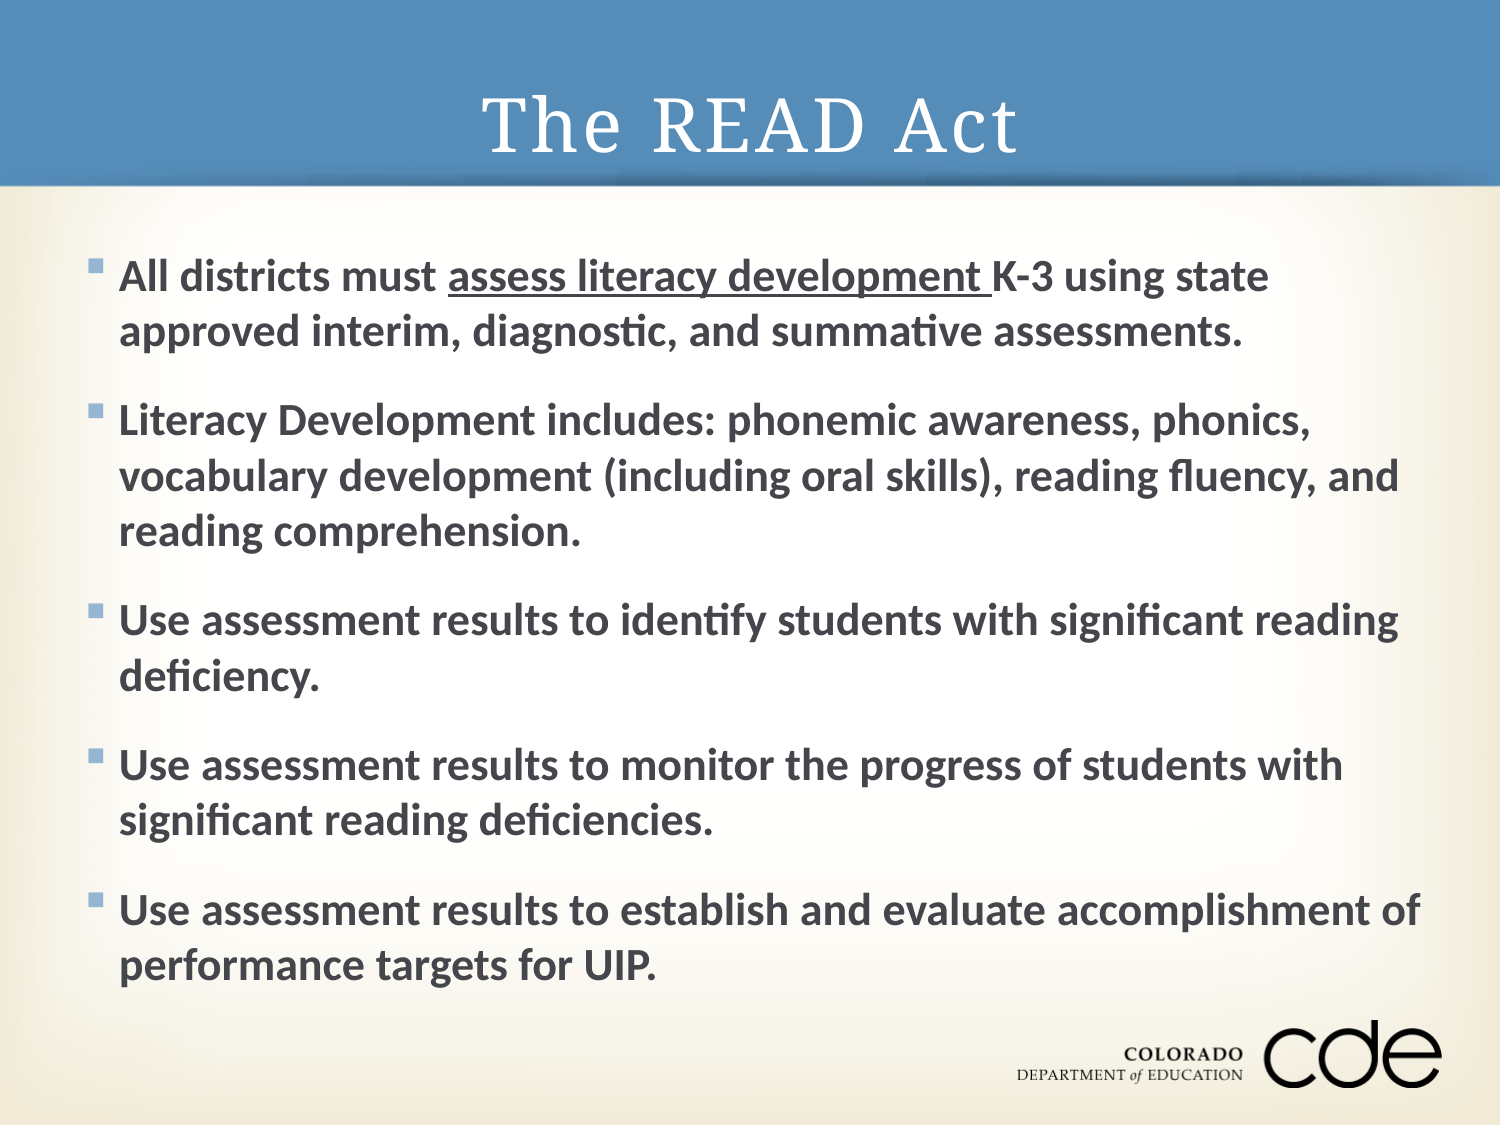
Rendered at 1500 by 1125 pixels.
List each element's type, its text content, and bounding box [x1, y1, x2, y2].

list All districts must assess literacy development K-3 using state approved interim, diagnostic, and summative assessments. Literacy Development includes: phonemic awareness, phonics, vocabulary development (including oral skills), reading fluency, and reading comprehension. Use assessment results to identify students with significant reading deficiency. Use assessment results to monitor the progress of students with significant reading deficiencies. Use assessment results to establish and evaluate accomplishment of performance targets for UIP. [62, 237, 1442, 1005]
title The READ Act [62, 58, 1438, 187]
picture [0, 0, 1500, 1125]
